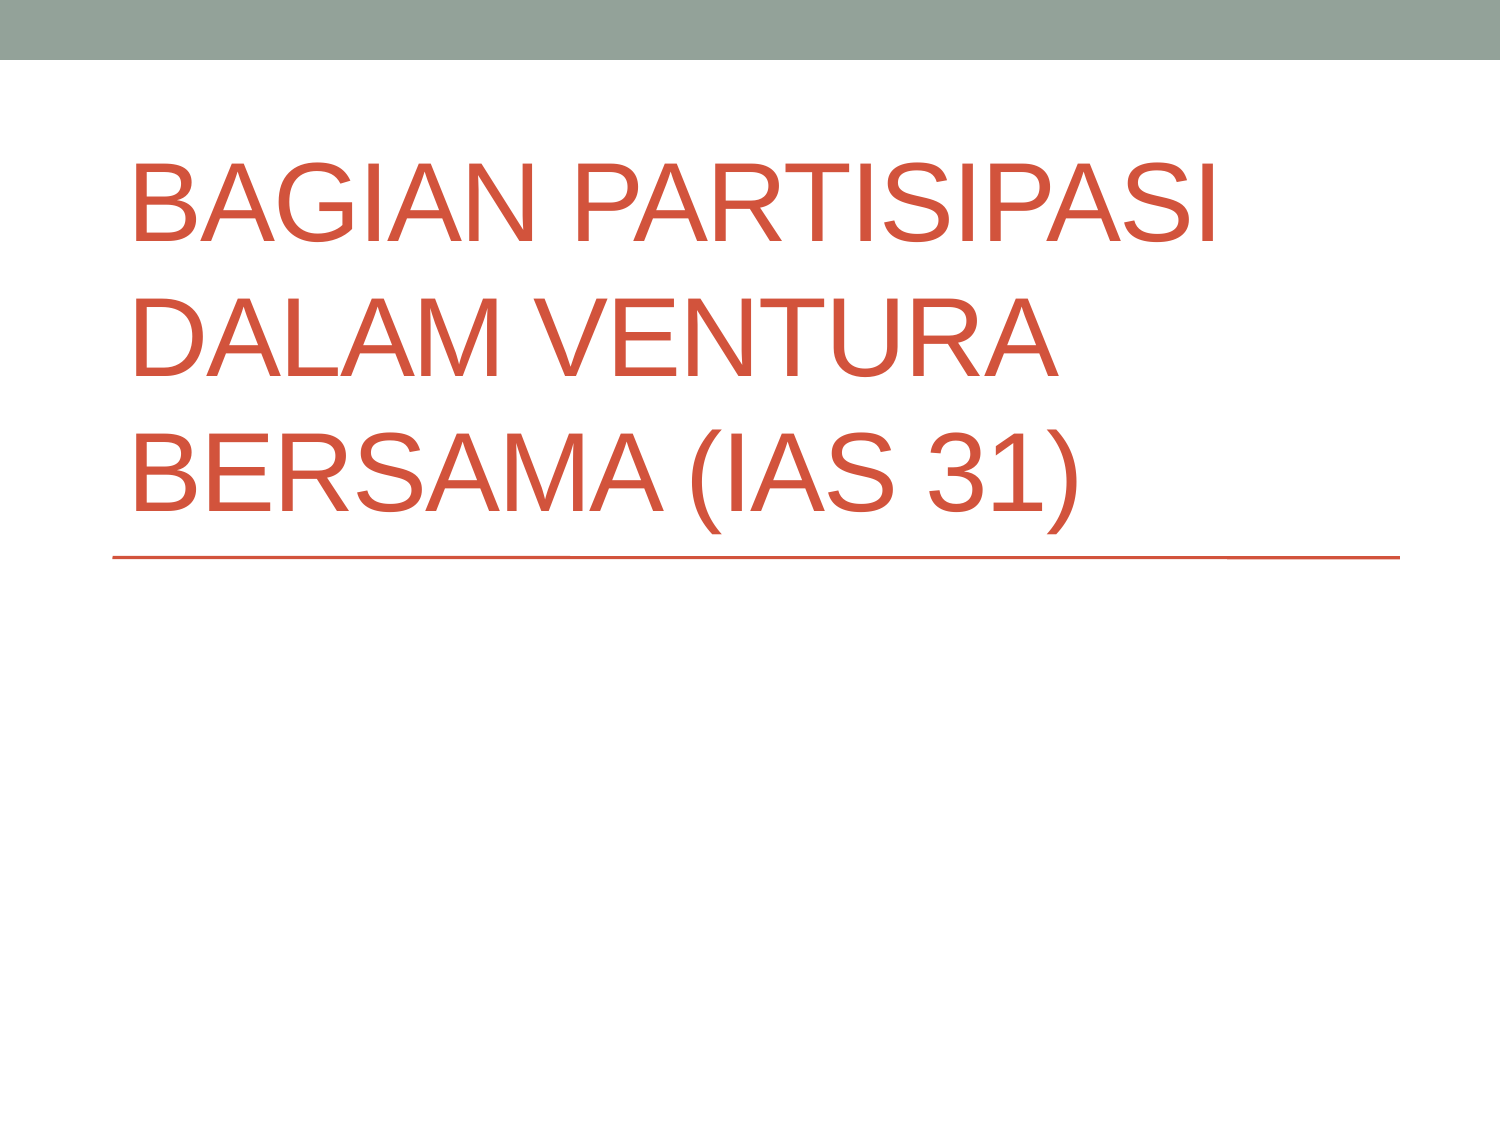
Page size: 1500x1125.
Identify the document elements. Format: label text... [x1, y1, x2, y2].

title BAGIAN PARTISIPASI DALAM VENTURA BERSAMA (IAS 31) [112, 224, 1400, 542]
